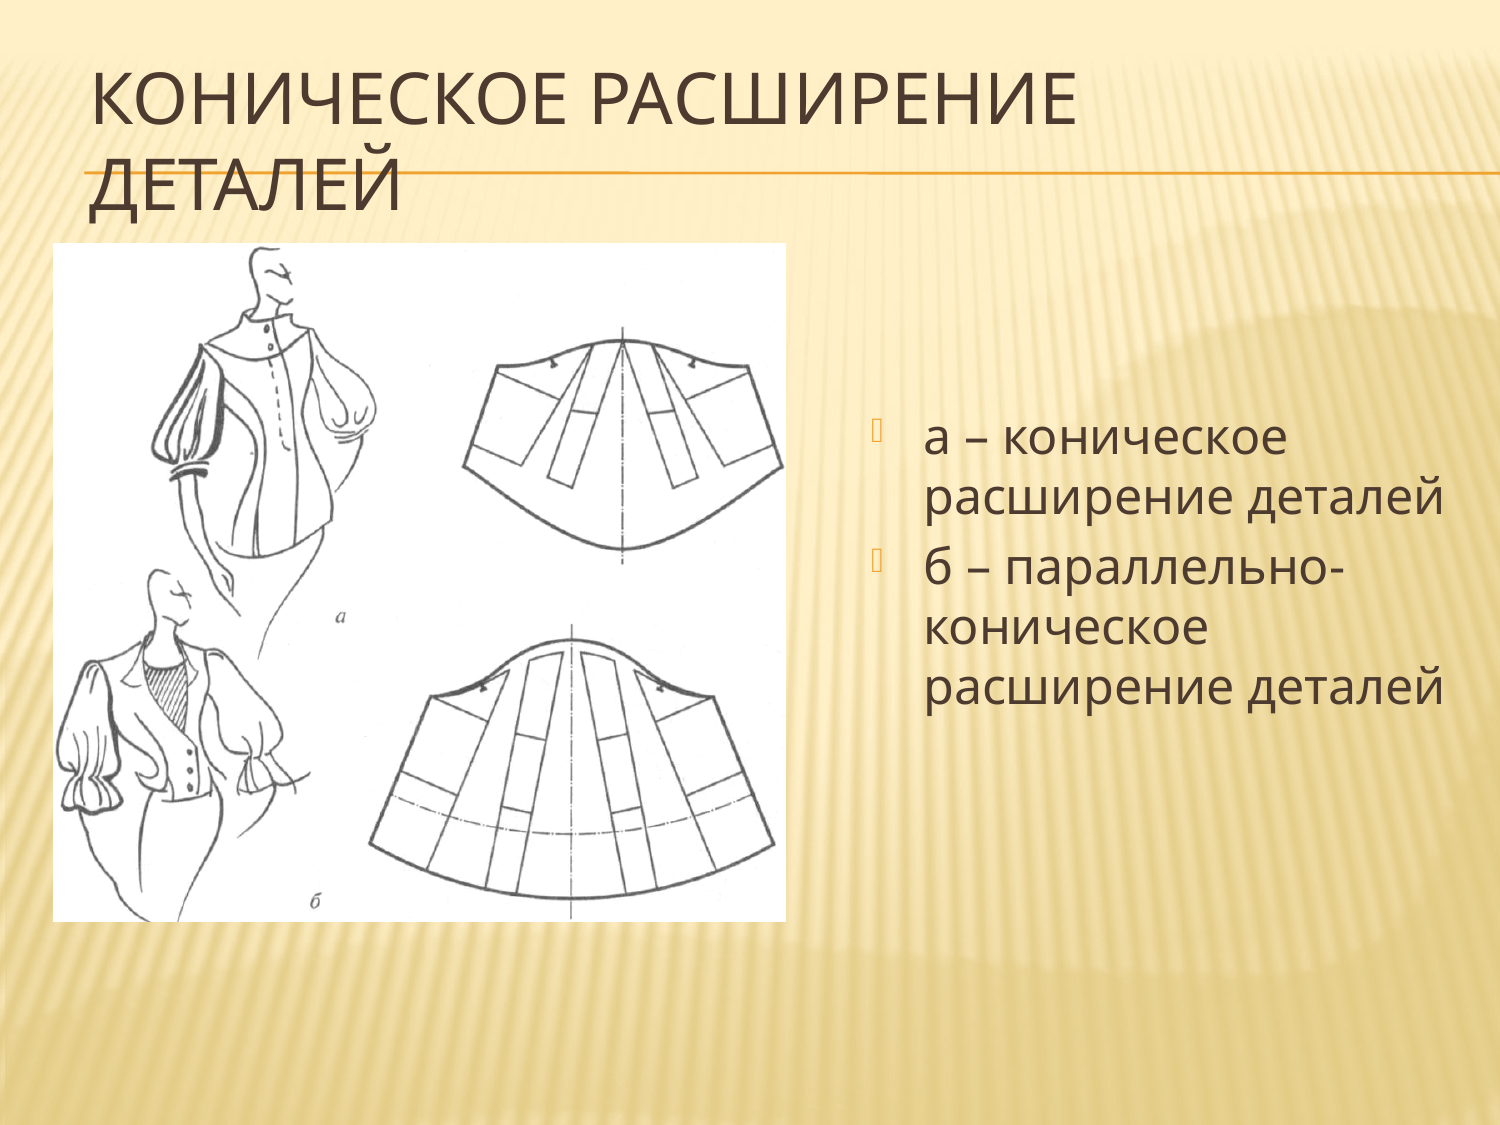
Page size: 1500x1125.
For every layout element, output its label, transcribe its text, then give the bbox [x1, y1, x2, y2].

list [52, 243, 786, 922]
list а – коническое расширение деталей б – параллельно-коническое расширение деталей [856, 397, 1471, 804]
title Коническое расширение деталей [75, 45, 1425, 233]
